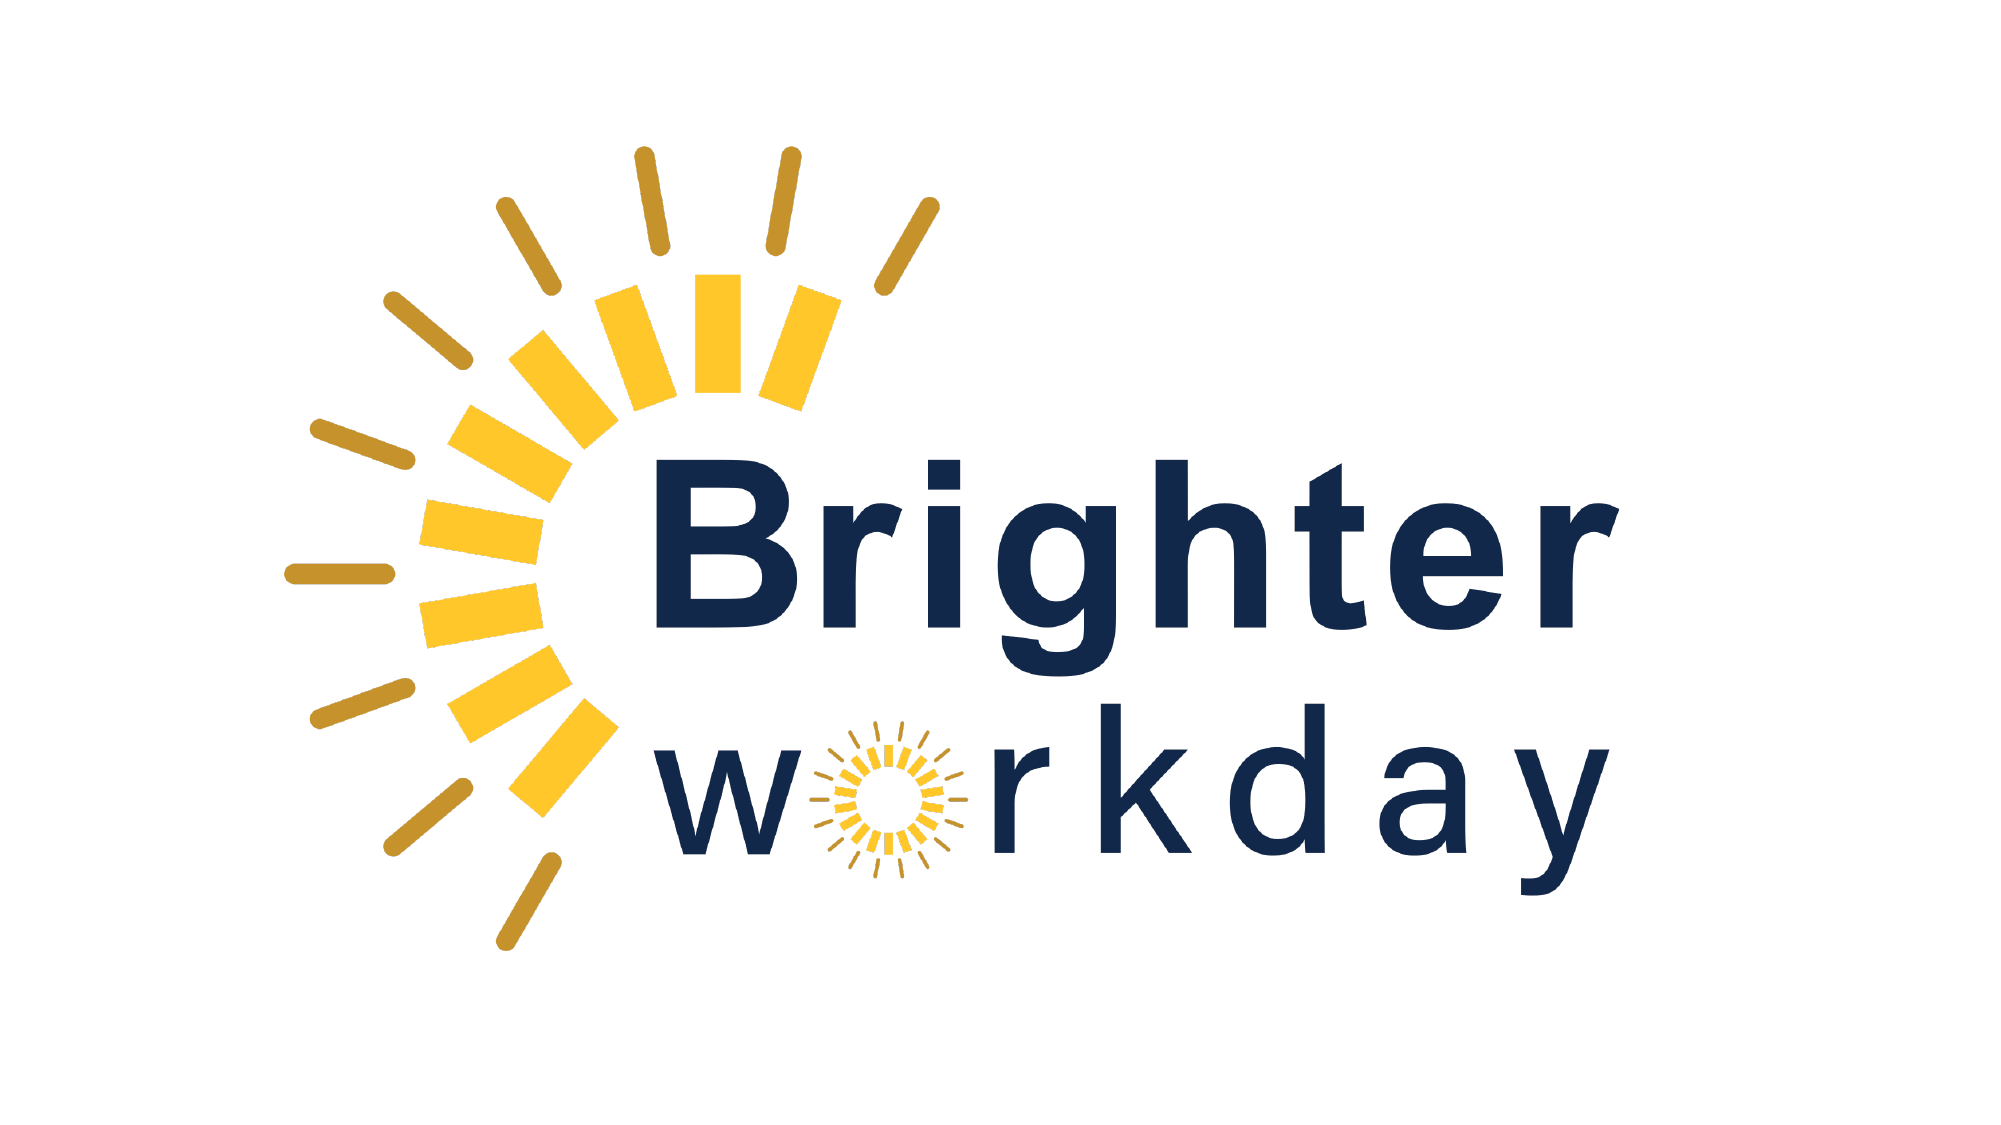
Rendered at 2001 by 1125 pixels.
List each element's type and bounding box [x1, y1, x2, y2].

text_box [136, 238, 1864, 1014]
picture [284, 146, 1716, 951]
